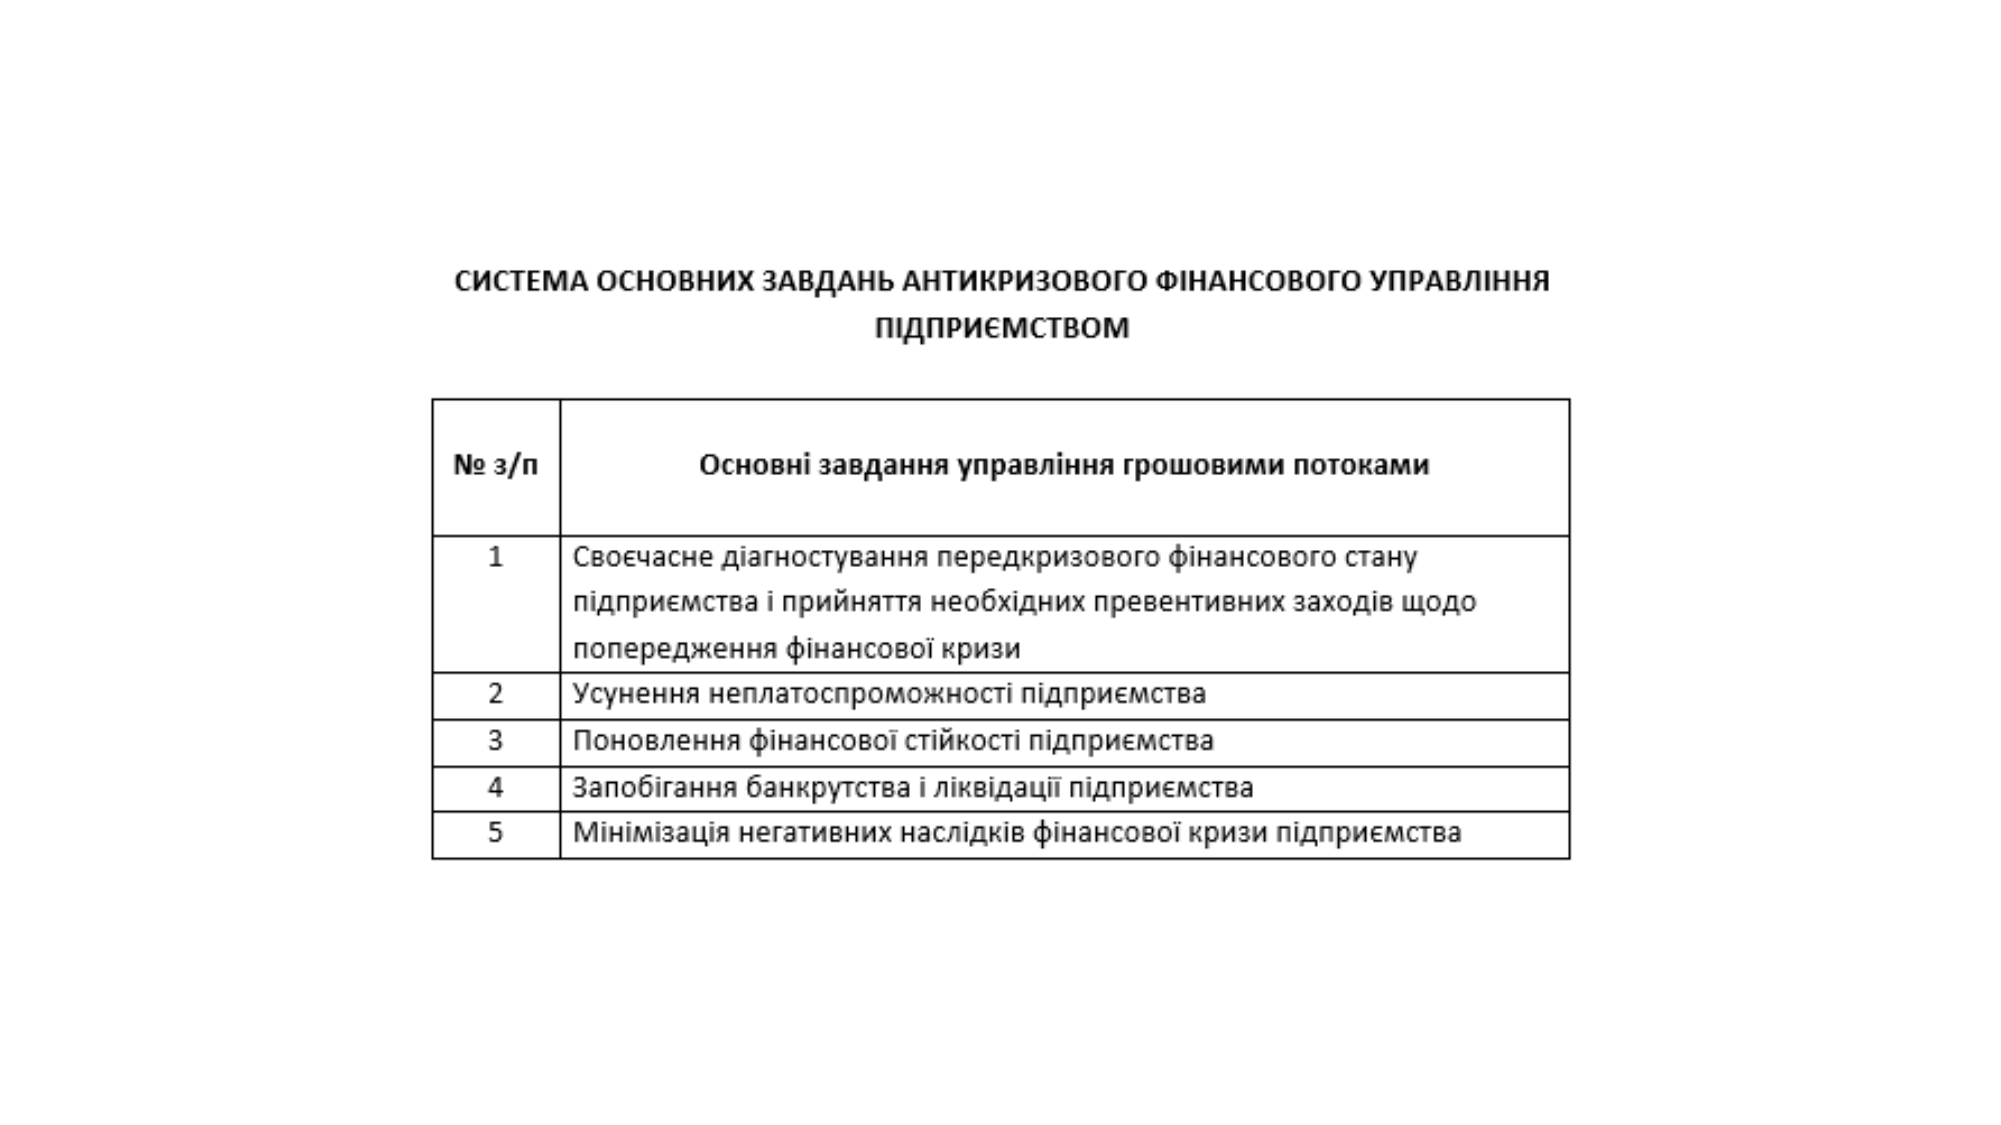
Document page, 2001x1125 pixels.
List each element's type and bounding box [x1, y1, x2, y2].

picture [385, 251, 1614, 903]
